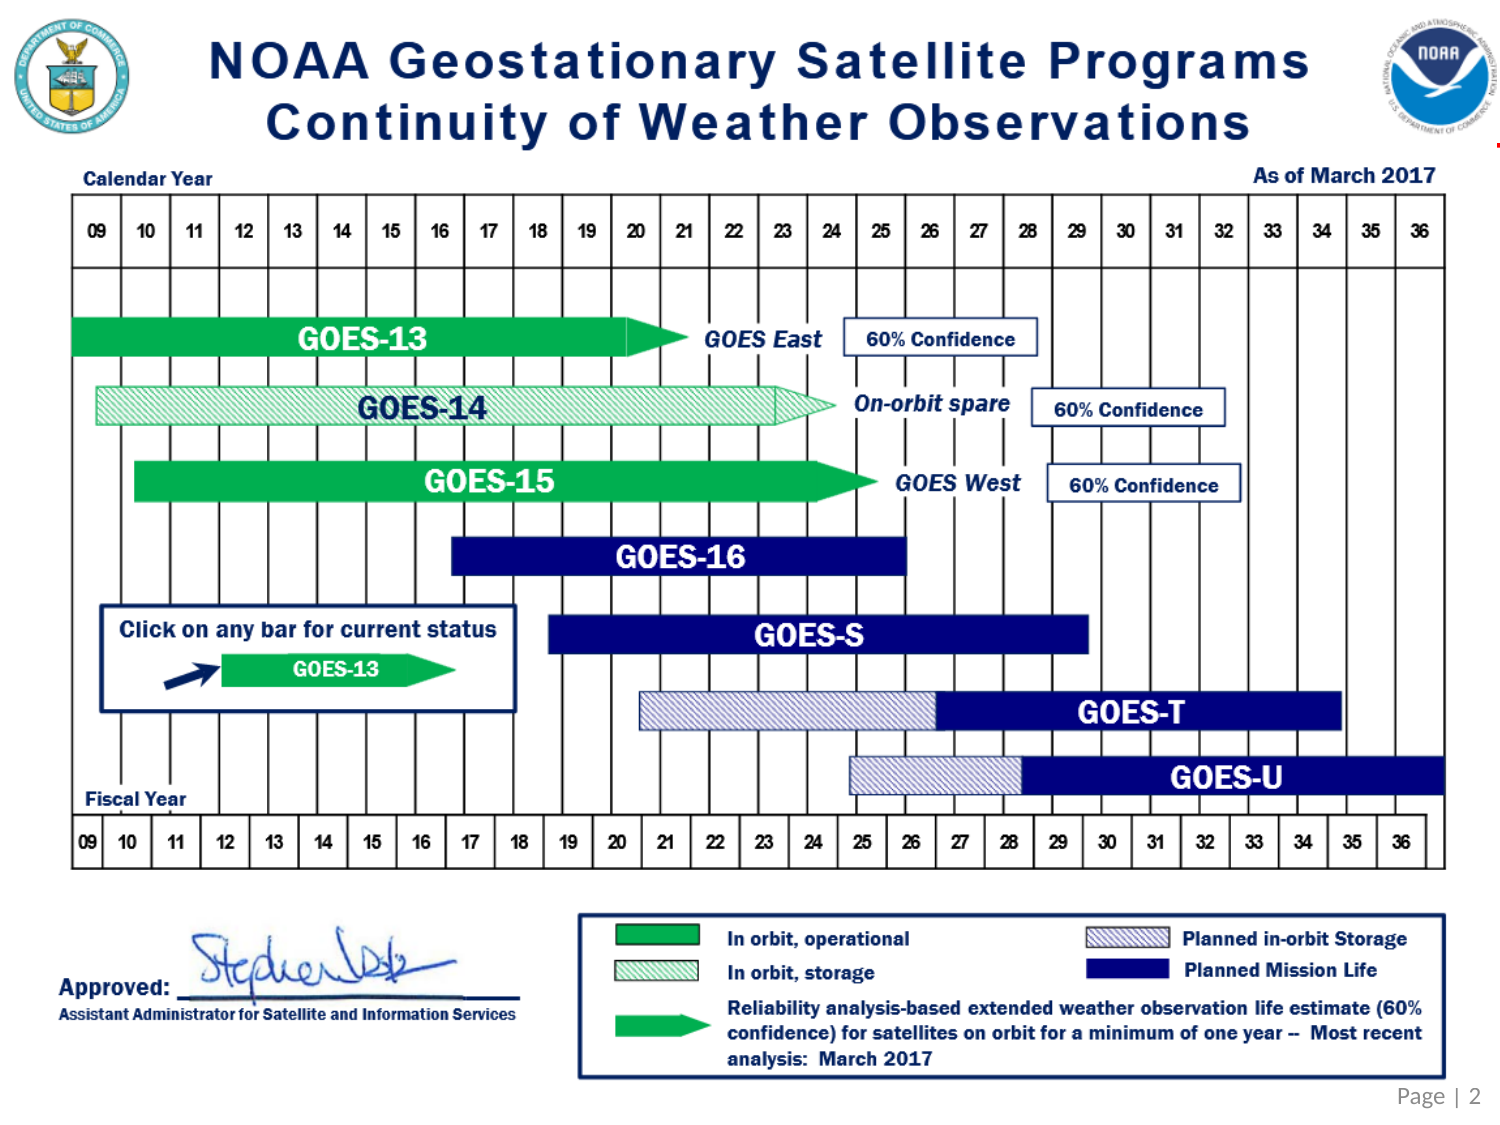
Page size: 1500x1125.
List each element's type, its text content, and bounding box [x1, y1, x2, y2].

picture [0, 0, 1498, 1088]
slide_number Page | 2 [1146, 1095, 1497, 1125]
